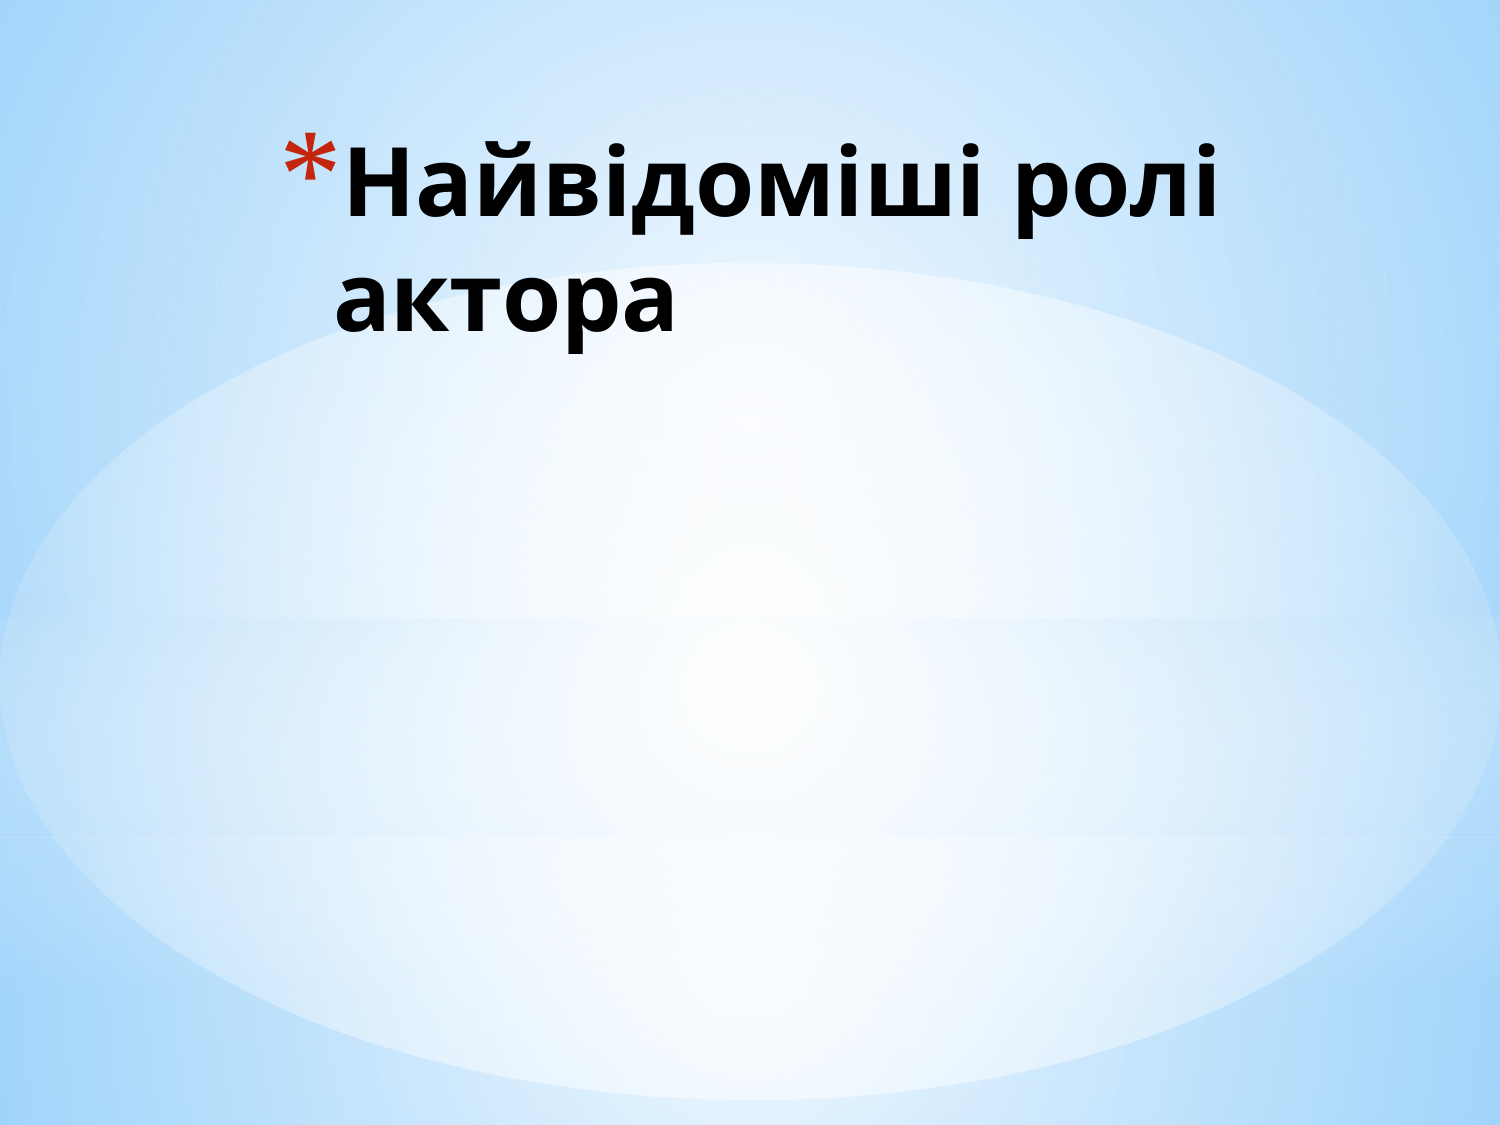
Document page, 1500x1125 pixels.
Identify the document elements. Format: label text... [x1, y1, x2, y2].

title Найвідоміші ролі актора [265, 113, 1334, 302]
